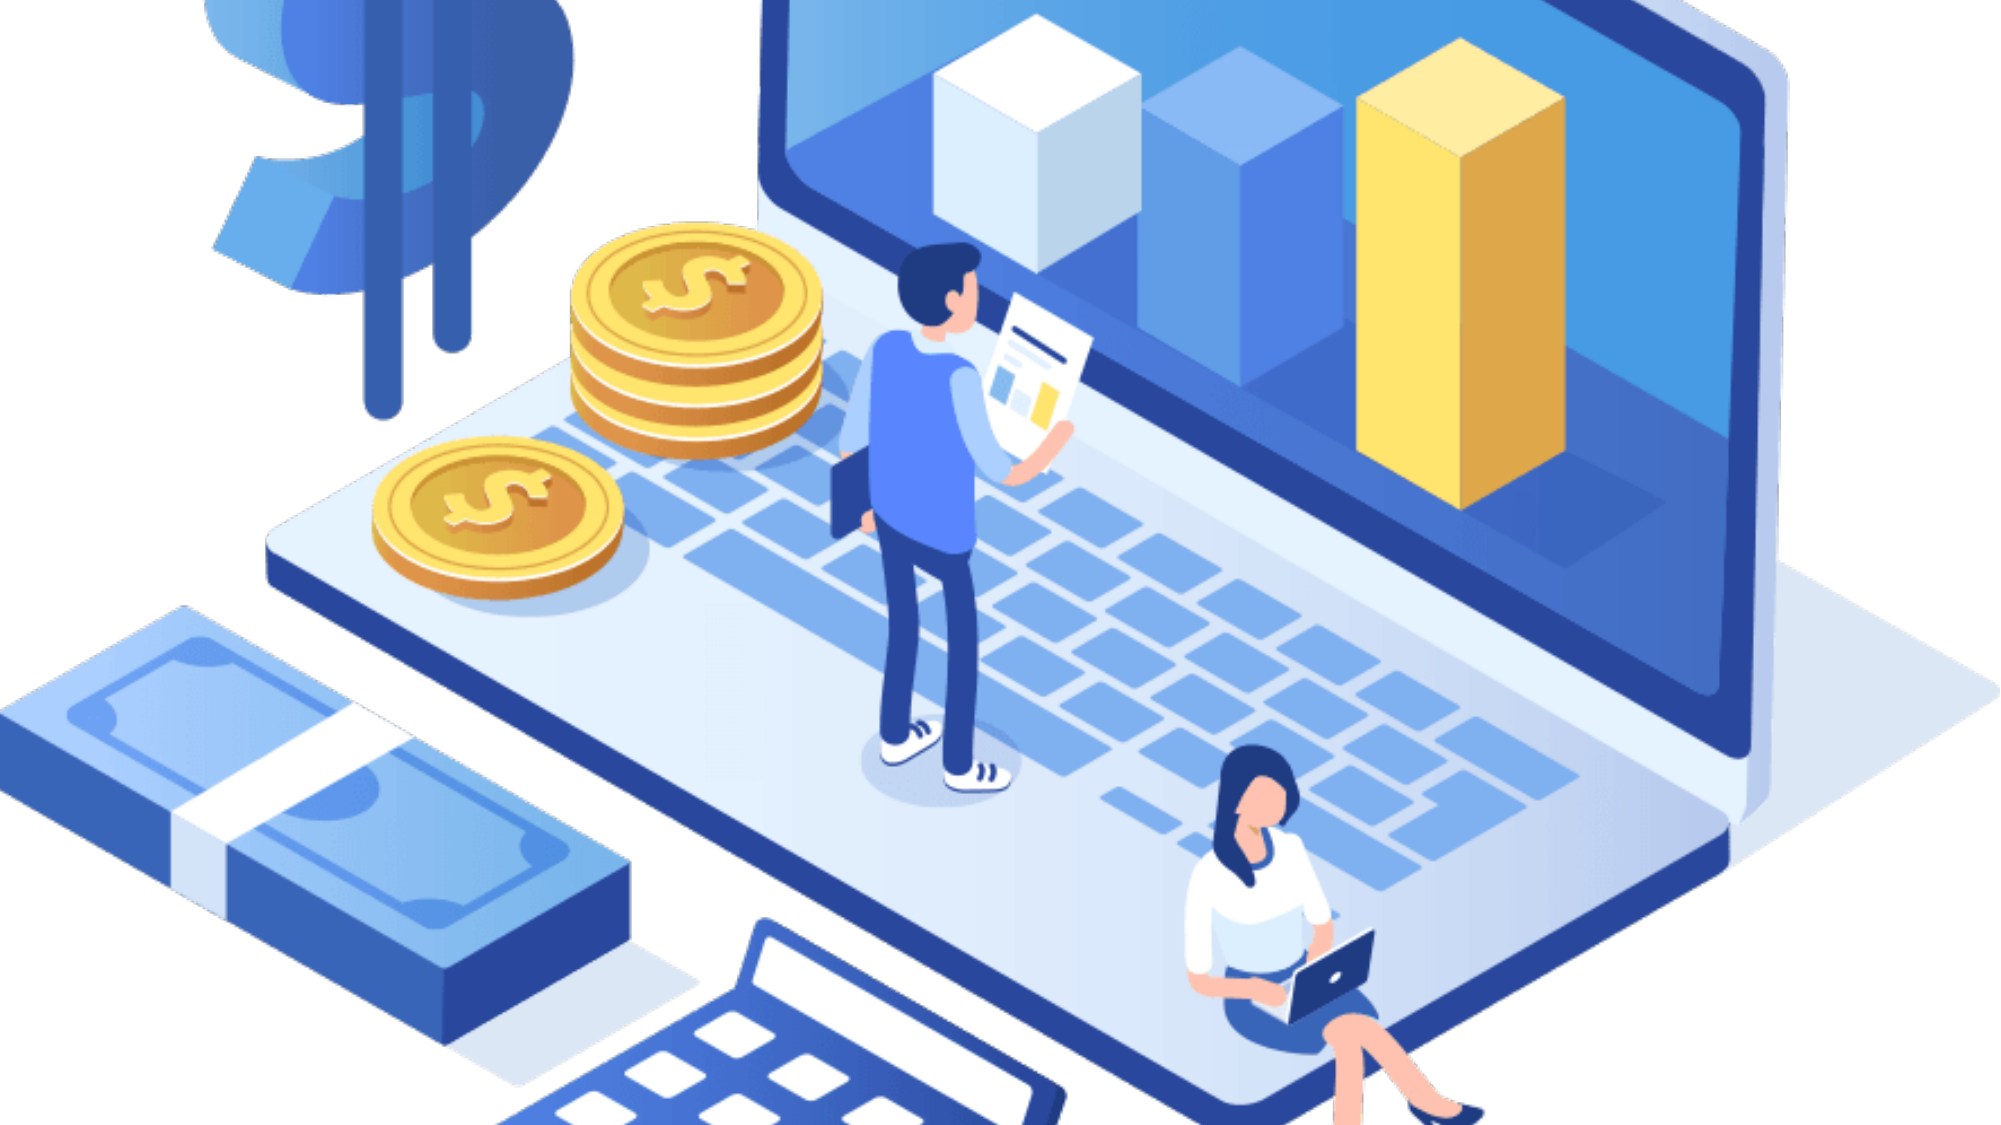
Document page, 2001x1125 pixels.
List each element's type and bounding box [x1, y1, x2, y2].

list [0, 0, 2000, 1125]
